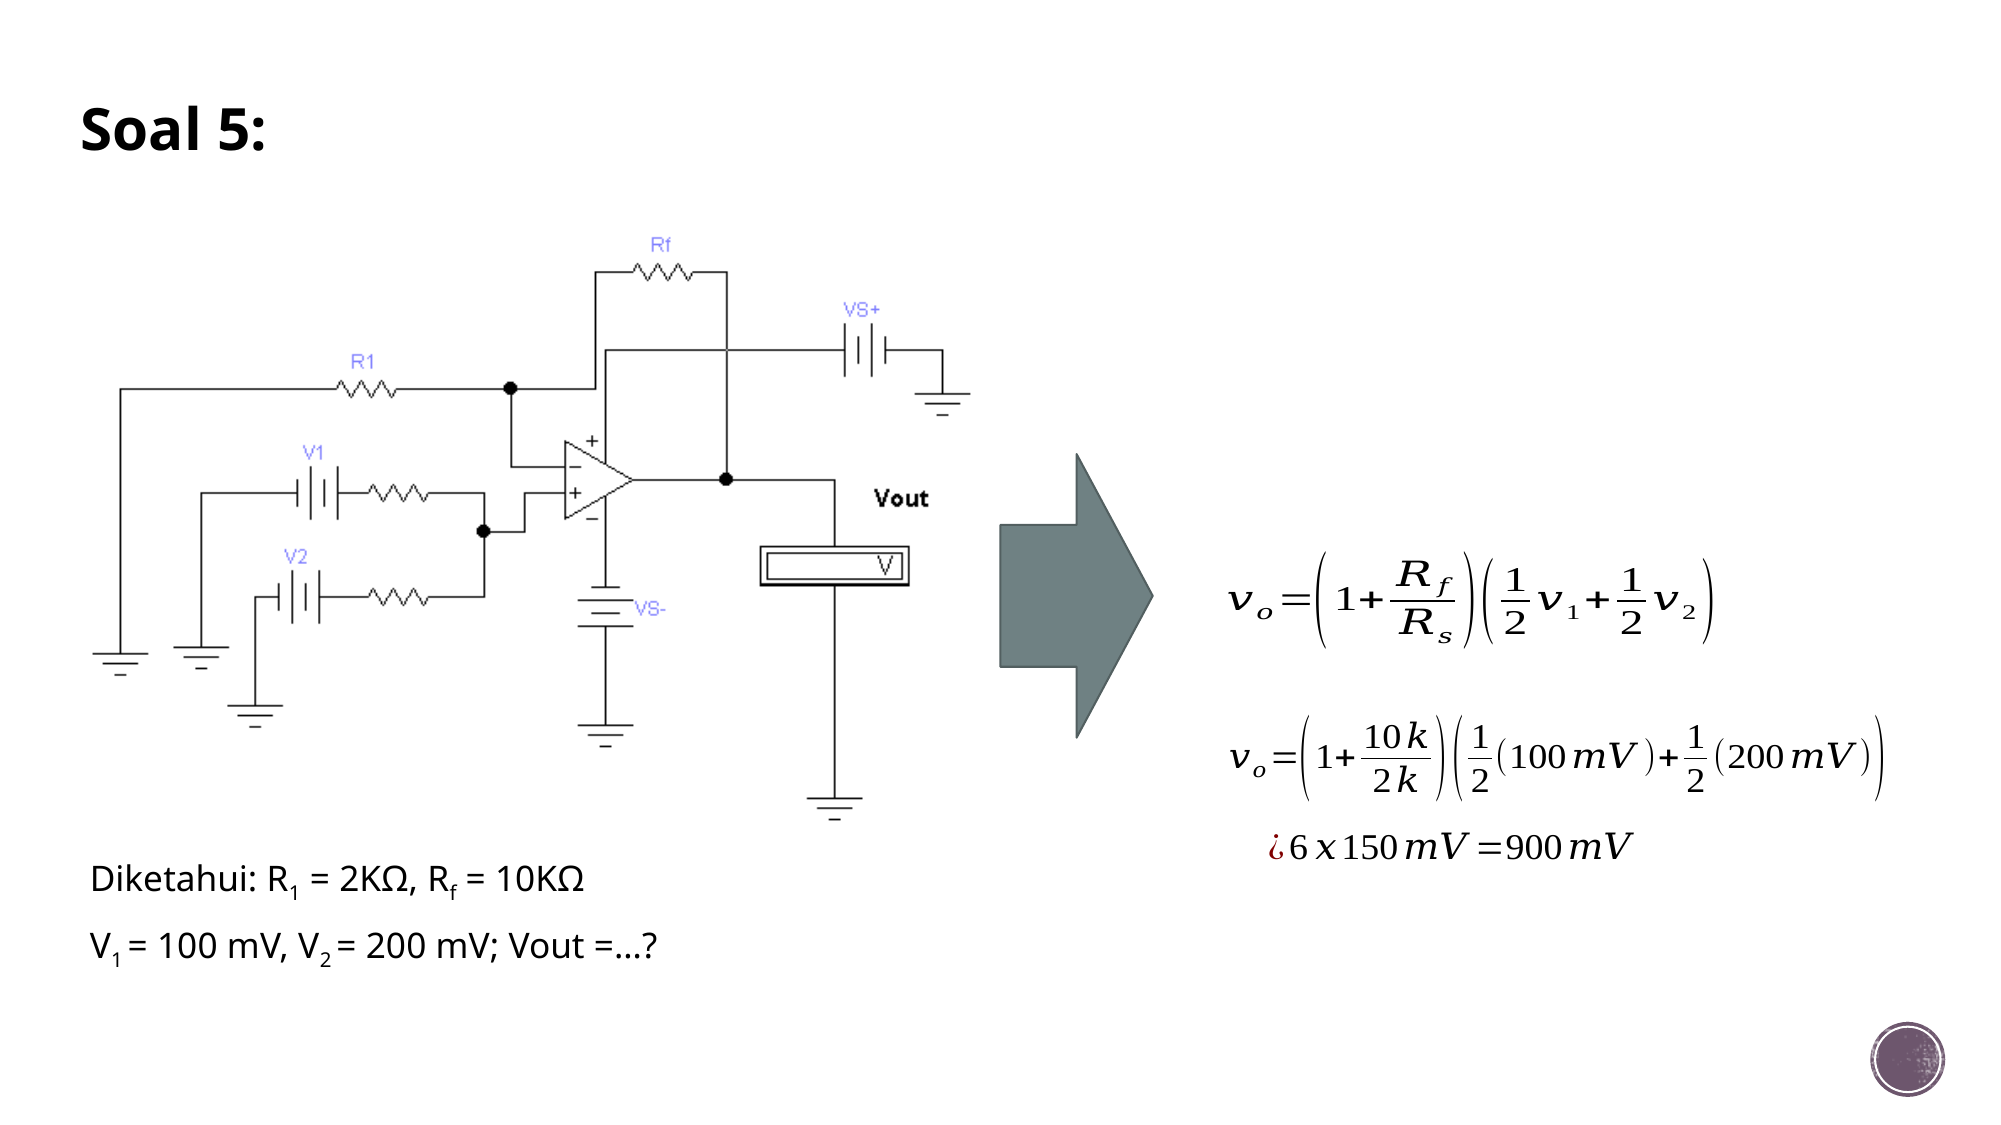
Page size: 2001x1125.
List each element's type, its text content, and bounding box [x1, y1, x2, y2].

text_box [1001, 453, 1154, 739]
text_box Diketahui: R1 = 2KΩ, Rf = 10KΩ V1 = 100 mV, V2 = 200 mV; Vout =…? [75, 858, 725, 975]
picture [66, 205, 1001, 858]
title Soal 5: [65, 68, 1716, 195]
